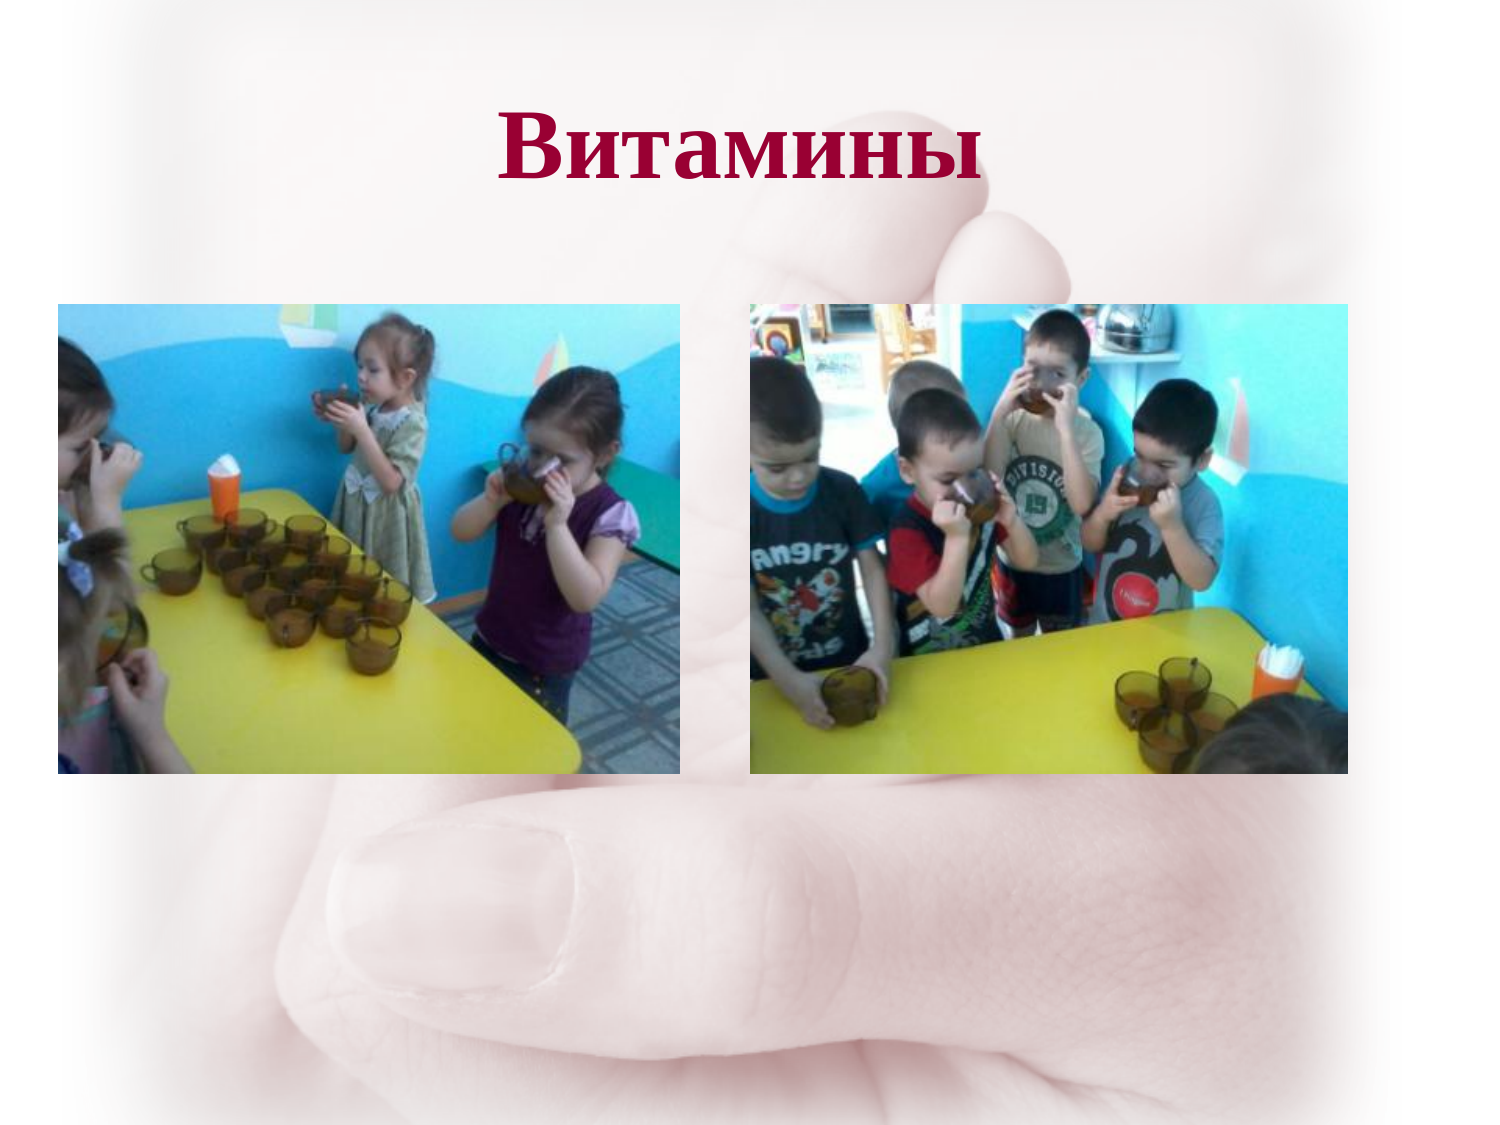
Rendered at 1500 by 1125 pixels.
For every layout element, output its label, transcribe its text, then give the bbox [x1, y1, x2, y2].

picture [749, 304, 1348, 774]
title Витамины [74, 44, 1426, 233]
picture [58, 304, 680, 774]
